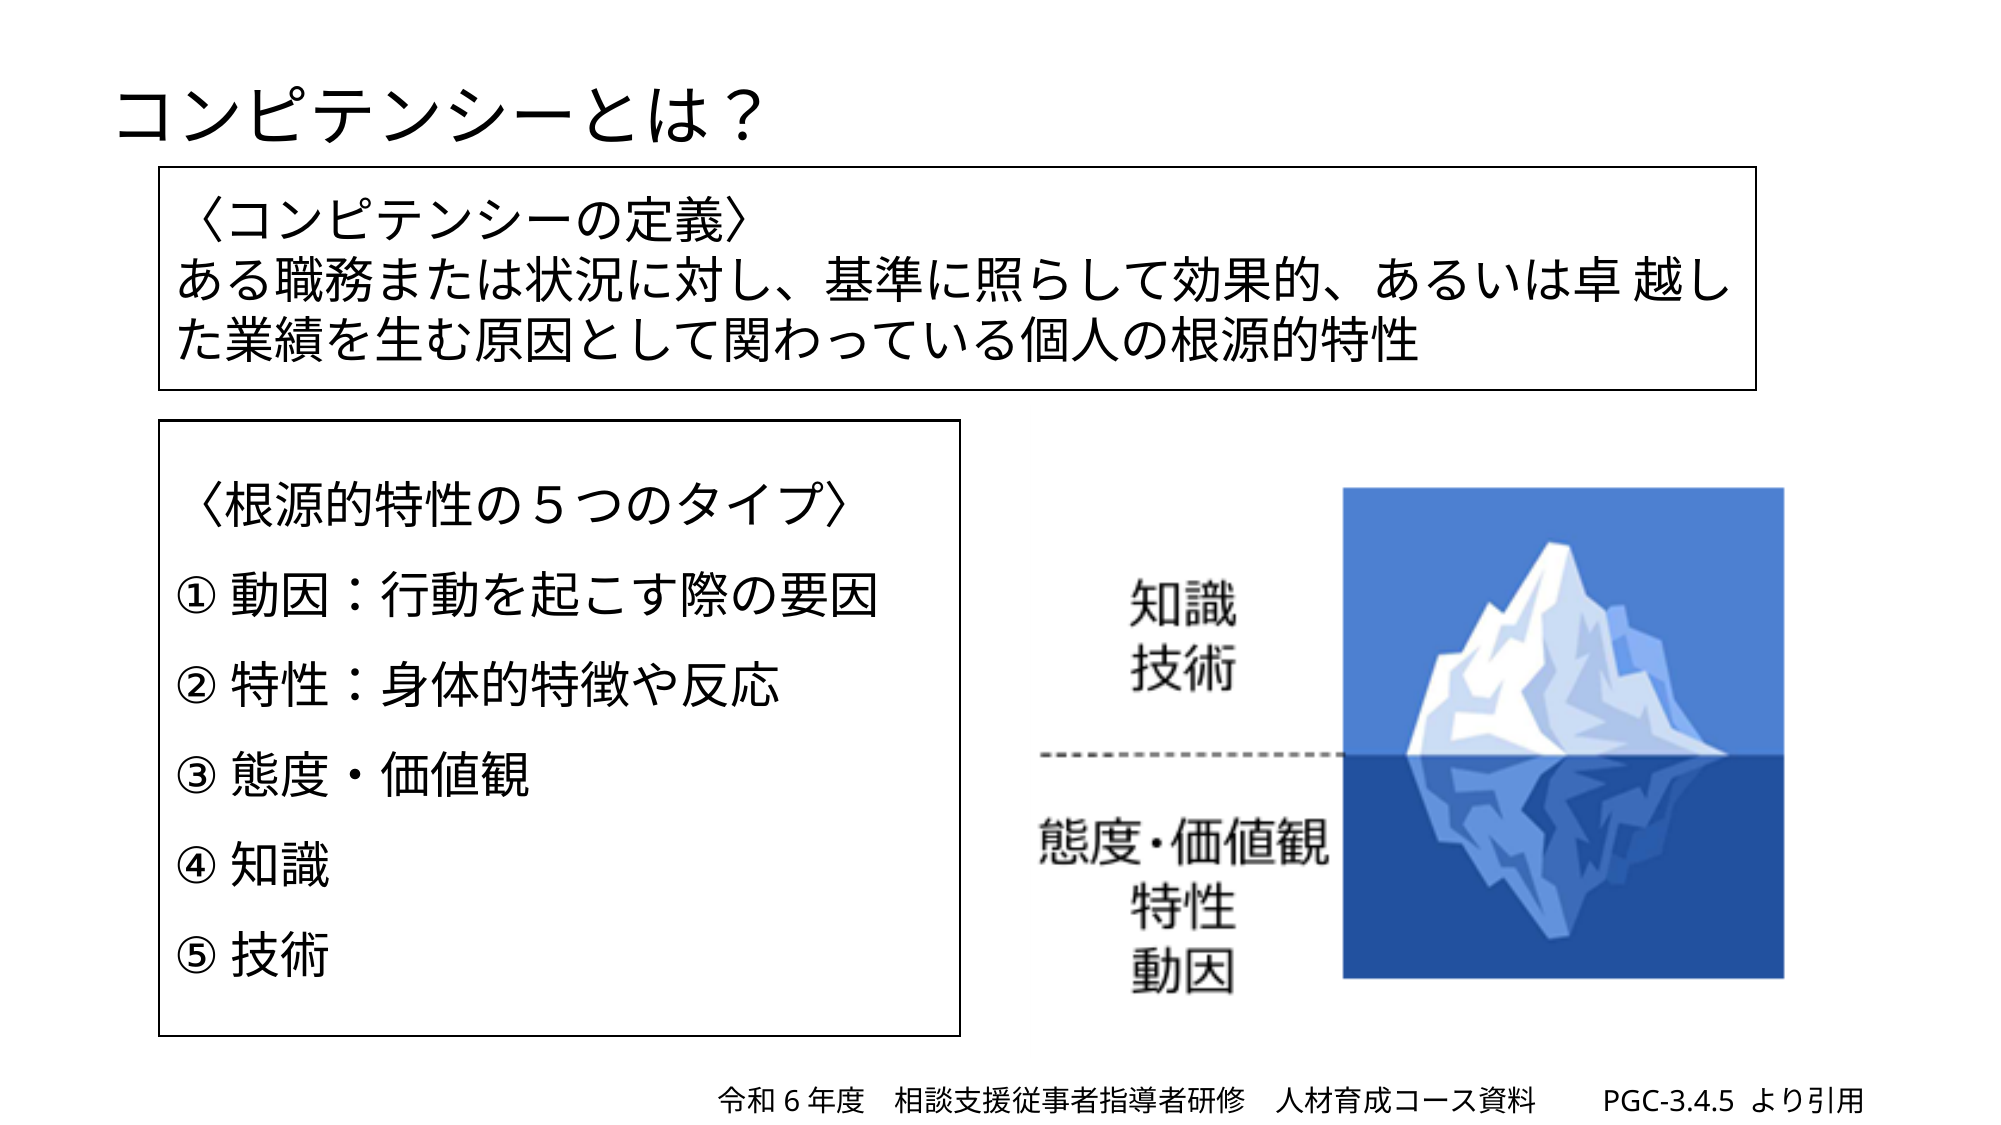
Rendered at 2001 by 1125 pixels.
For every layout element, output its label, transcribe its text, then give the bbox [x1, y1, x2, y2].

text_box 〈根源的特性の５つのタイプ〉 動因：行動を起こす際の要因 特性：身体的特徴や反応 態度・価値観 知識 技術 [158, 419, 961, 1037]
title コンピテンシーとは？ [94, 88, 1549, 149]
picture [1029, 405, 1854, 1059]
text_box 〈コンピテンシーの定義〉 ある職務または状況に対し、基準に照らして効果的、あるいは卓 越した業績を生む原因として関わっている個人の根源的特性 [158, 166, 1757, 391]
text_box 令和6年度 相談支援従事者指導者研修 人材育成コース資料 PGC-3.4.5 より引用 [703, 1074, 1963, 1125]
